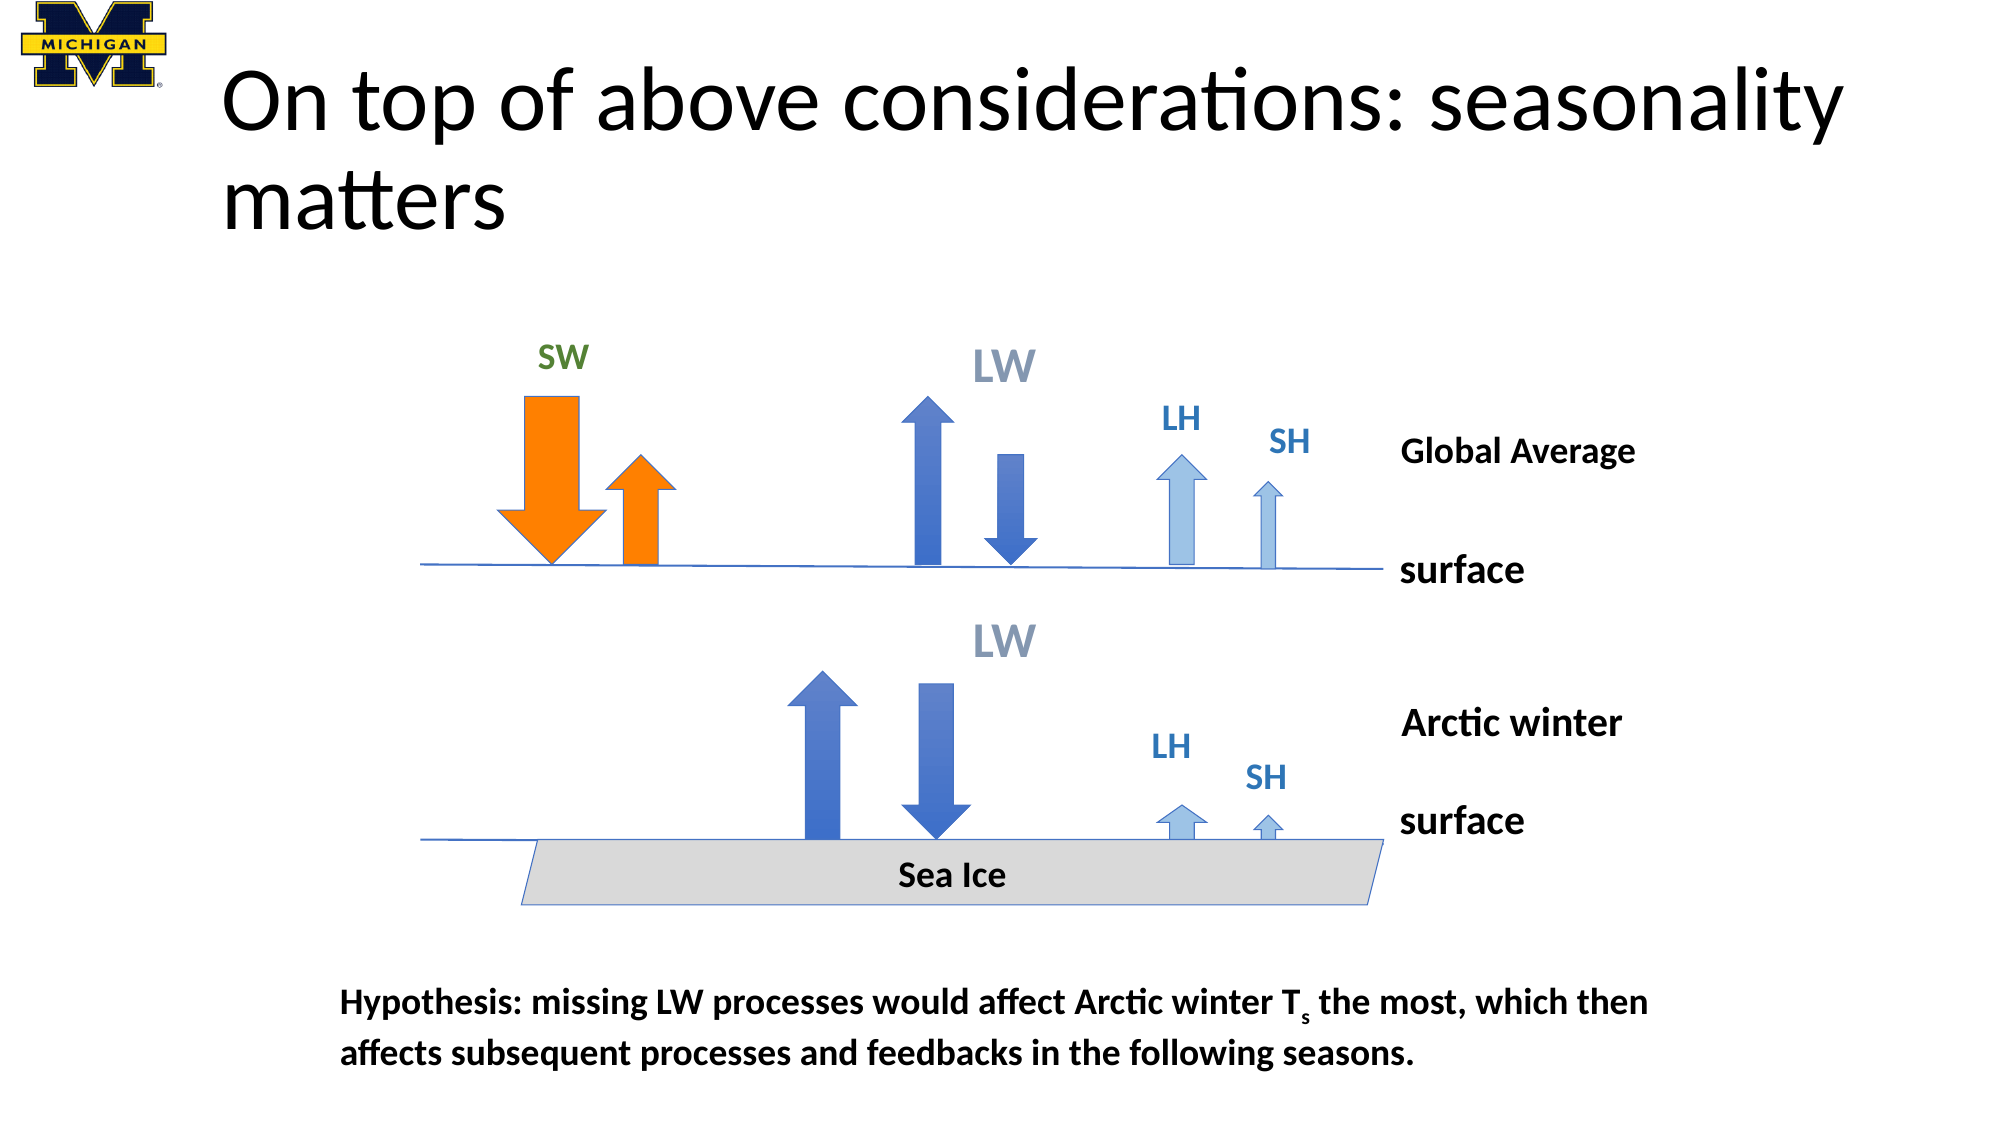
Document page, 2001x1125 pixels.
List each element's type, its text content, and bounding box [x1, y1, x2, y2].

text_box SW [523, 324, 605, 385]
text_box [324, 671, 1725, 1076]
text_box SH [1254, 408, 1326, 469]
text_box [900, 395, 955, 564]
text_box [420, 564, 1384, 569]
picture [18, 0, 169, 89]
text_box LH [1147, 385, 1217, 446]
text_box [983, 454, 1038, 564]
text_box surface [1384, 534, 1541, 599]
text_box [604, 453, 677, 564]
text_box [1155, 453, 1208, 564]
text_box Global Average [1386, 418, 1652, 479]
text_box LW [958, 599, 1052, 671]
text_box [1252, 480, 1284, 564]
text_box LW [957, 324, 1052, 400]
title On top of above considerations: seasonality matters [206, 41, 1932, 260]
text_box [496, 395, 608, 564]
